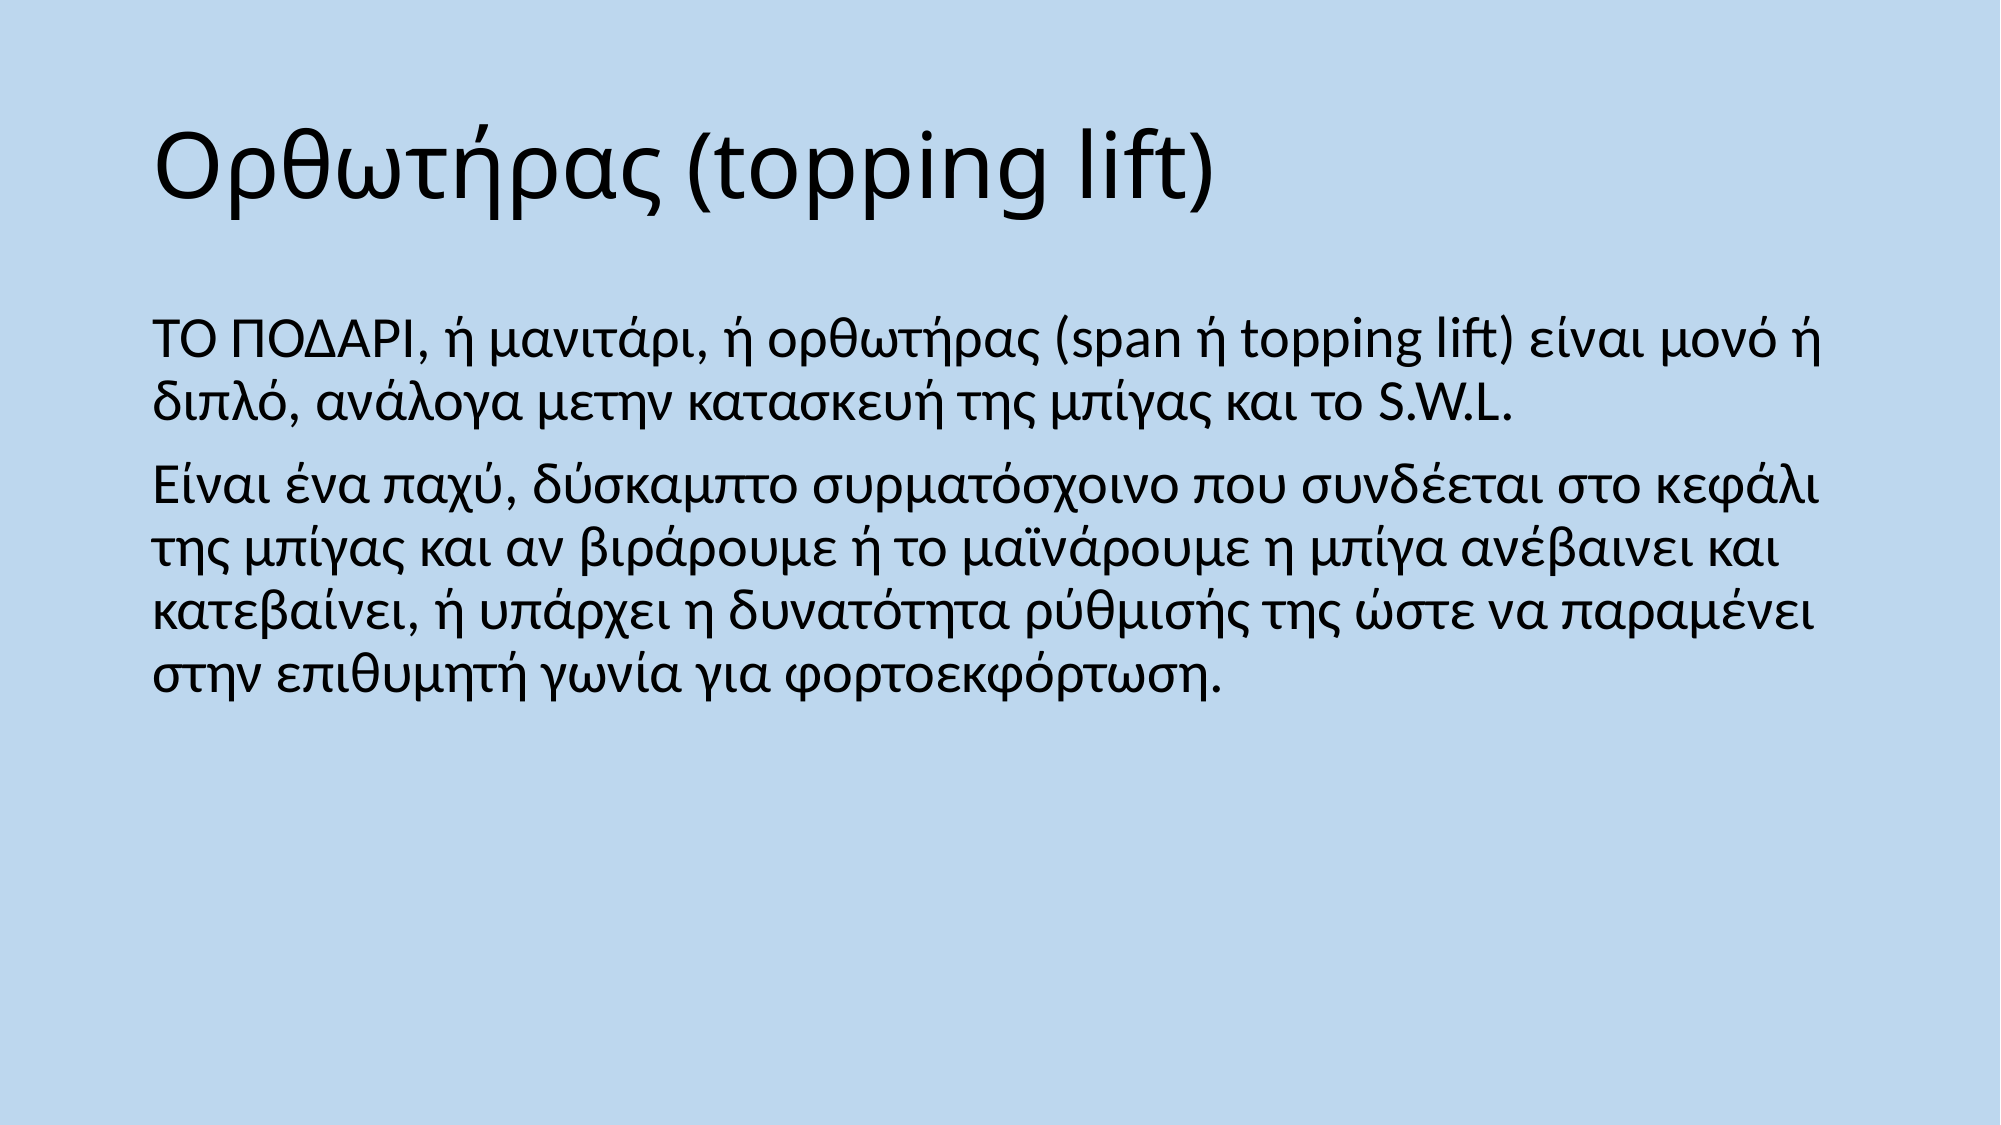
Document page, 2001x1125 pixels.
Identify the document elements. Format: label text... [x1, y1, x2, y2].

list ΤΟ ΠΟΔΑΡΙ, ή μανιτάρι, ή ορθωτήρας (span ή topping lift) είναι μονό ή διπλό, ανάλογα μετην κατασκευή της μπίγας και το S.W.L. Είναι ένα παχύ, δύσκαμπτο συρματόσχοινο που συνδέεται στο κεφάλι της μπίγας και αν βιράρουμε ή το μαϊνάρουμε η μπίγα ανέβαινει και κατεβαίνει, ή υπάρχει η δυνατότητα ρύθμισής της ώστε να παραμένει στην επιθυμητή γωνία για φορτοεκφόρτωση. [137, 299, 1863, 1014]
title Ορθωτήρας (topping lift) [137, 59, 1863, 278]
